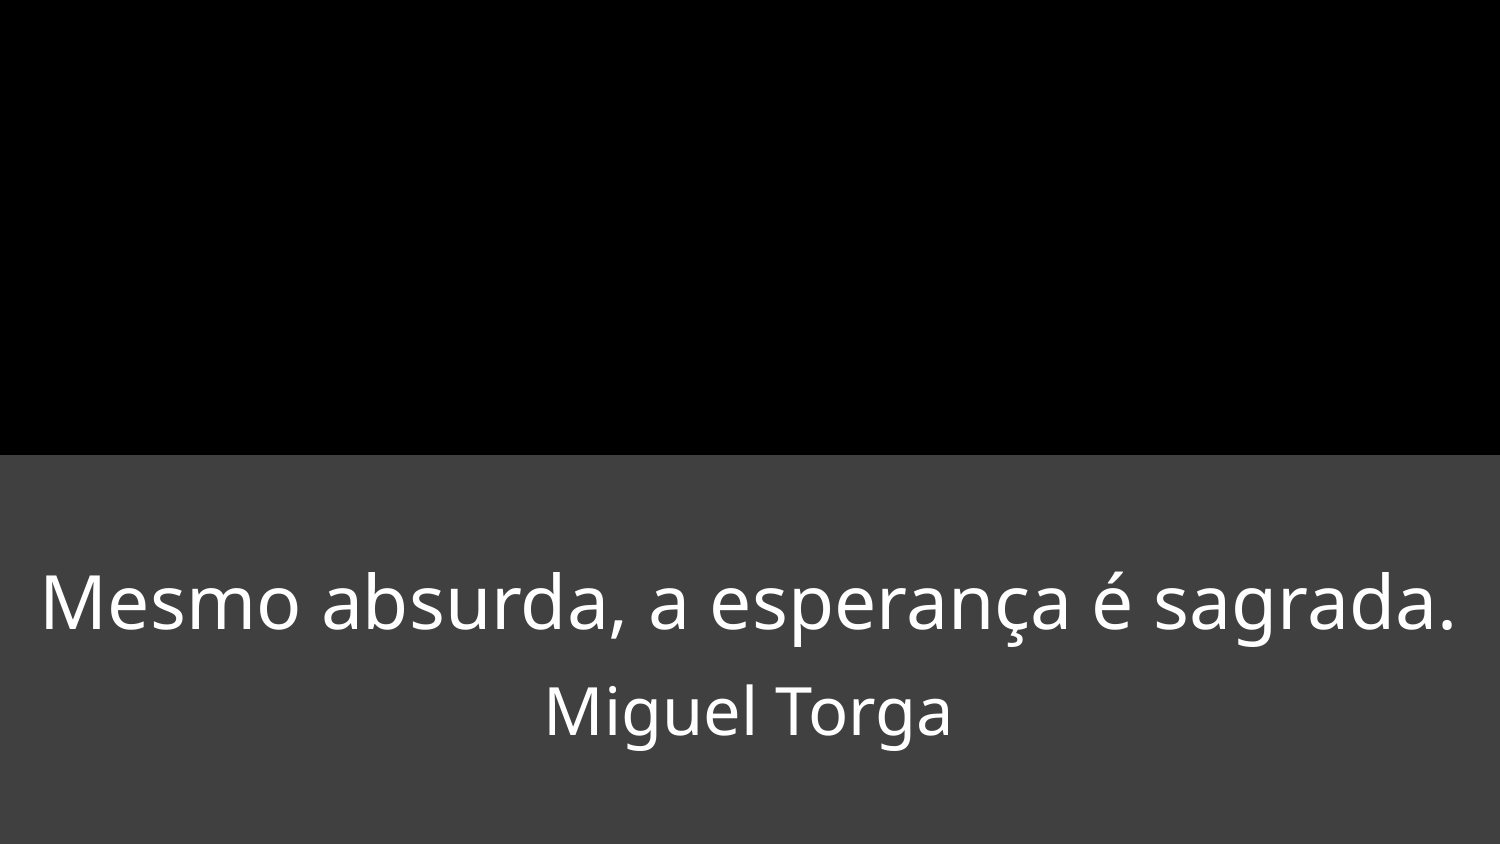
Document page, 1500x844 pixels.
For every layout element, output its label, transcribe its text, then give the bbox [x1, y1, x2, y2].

text_box Mesmo absurda, a esperança é sagrada. Miguel Torga [0, 453, 1500, 844]
